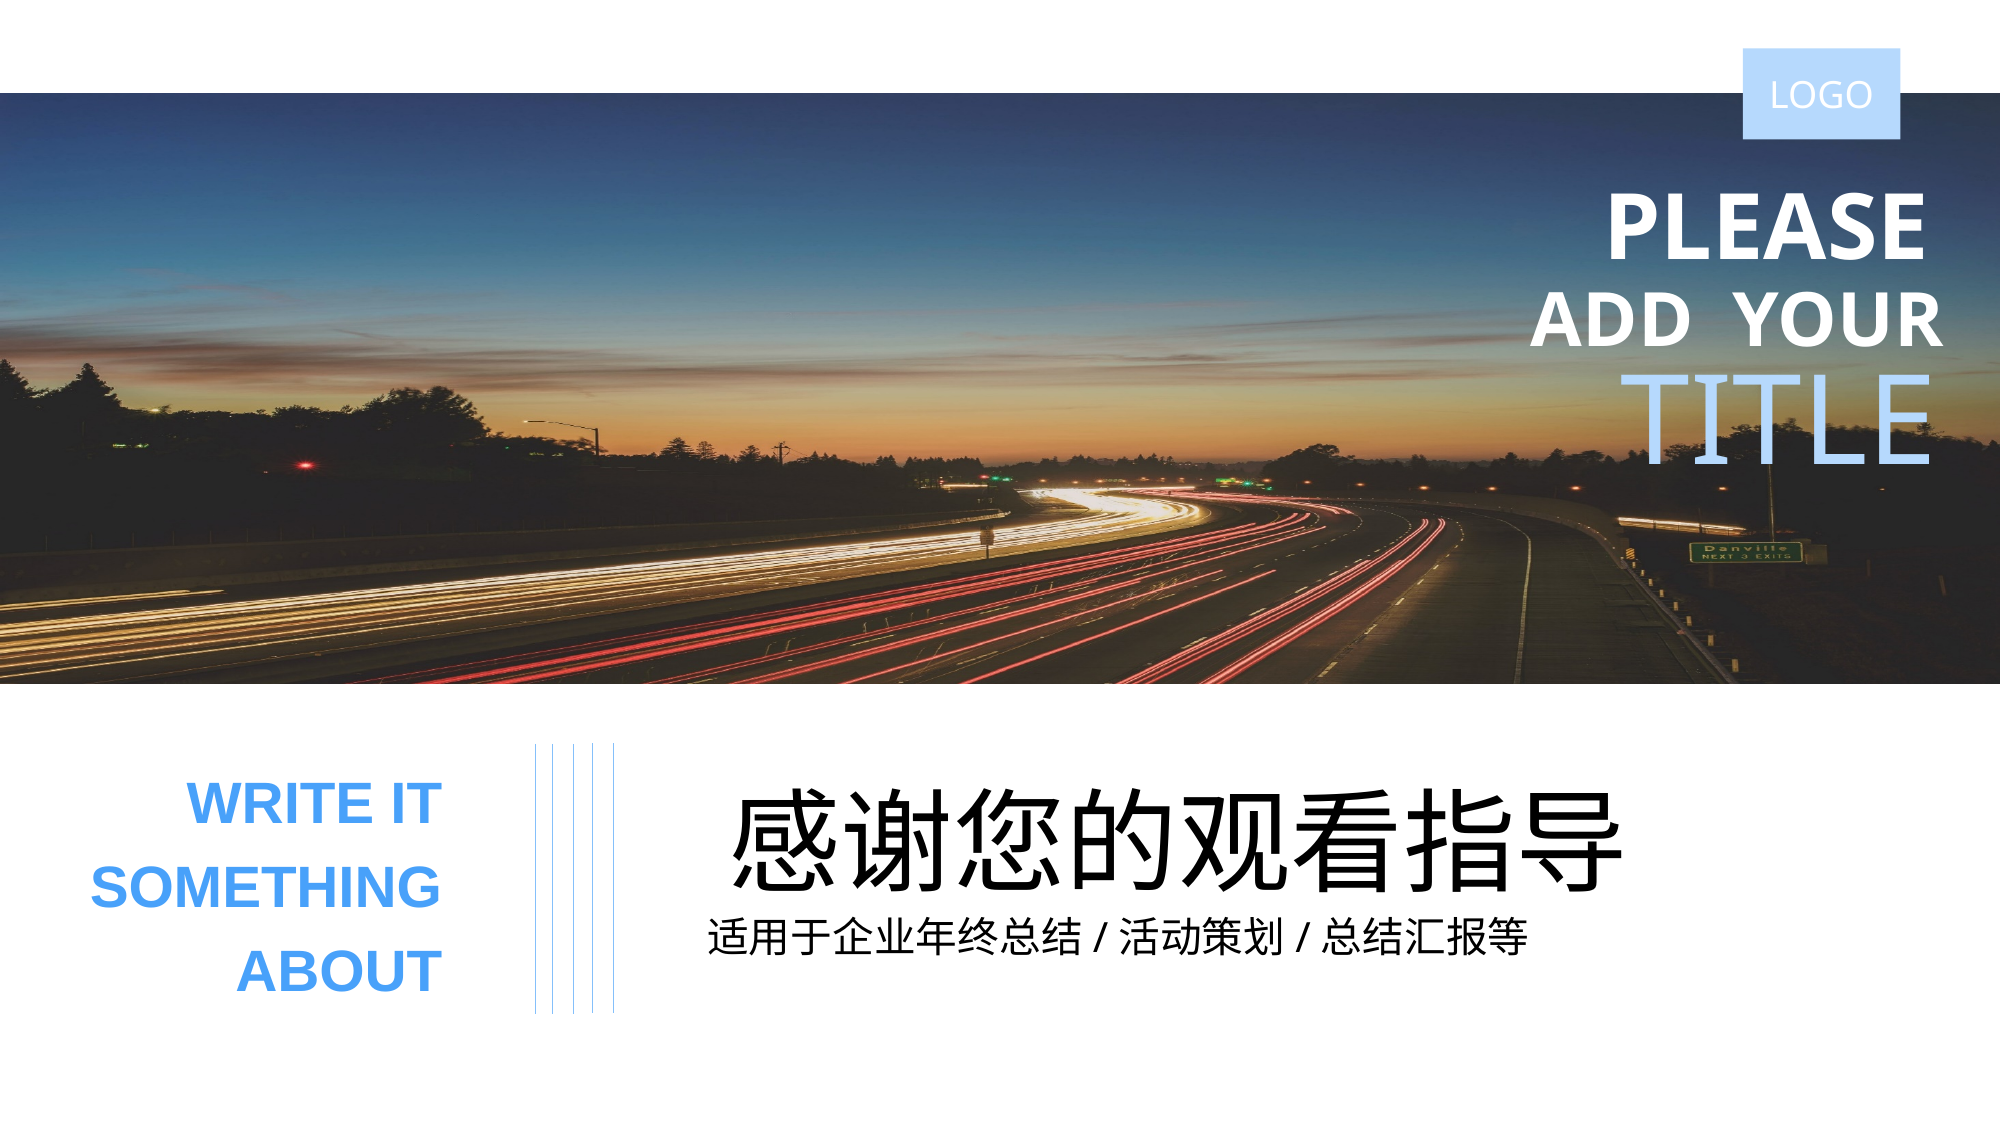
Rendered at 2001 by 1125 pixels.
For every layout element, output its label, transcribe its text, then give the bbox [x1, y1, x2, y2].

text_box LOGO [1754, 63, 1889, 124]
text_box 适用于企业年终总结/活动策划/总结汇报等 [692, 903, 1545, 968]
text_box ADD YOUR [1516, 264, 1959, 370]
text_box TITLE [1508, 332, 1953, 498]
text_box PLEASE [1517, 160, 1944, 264]
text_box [535, 743, 614, 1014]
text_box 感谢您的观看指导 [713, 763, 1644, 914]
text_box [1742, 47, 1901, 140]
text_box [0, 93, 2000, 684]
text_box WRITE IT SOMETHING ABOUT [38, 743, 457, 1011]
